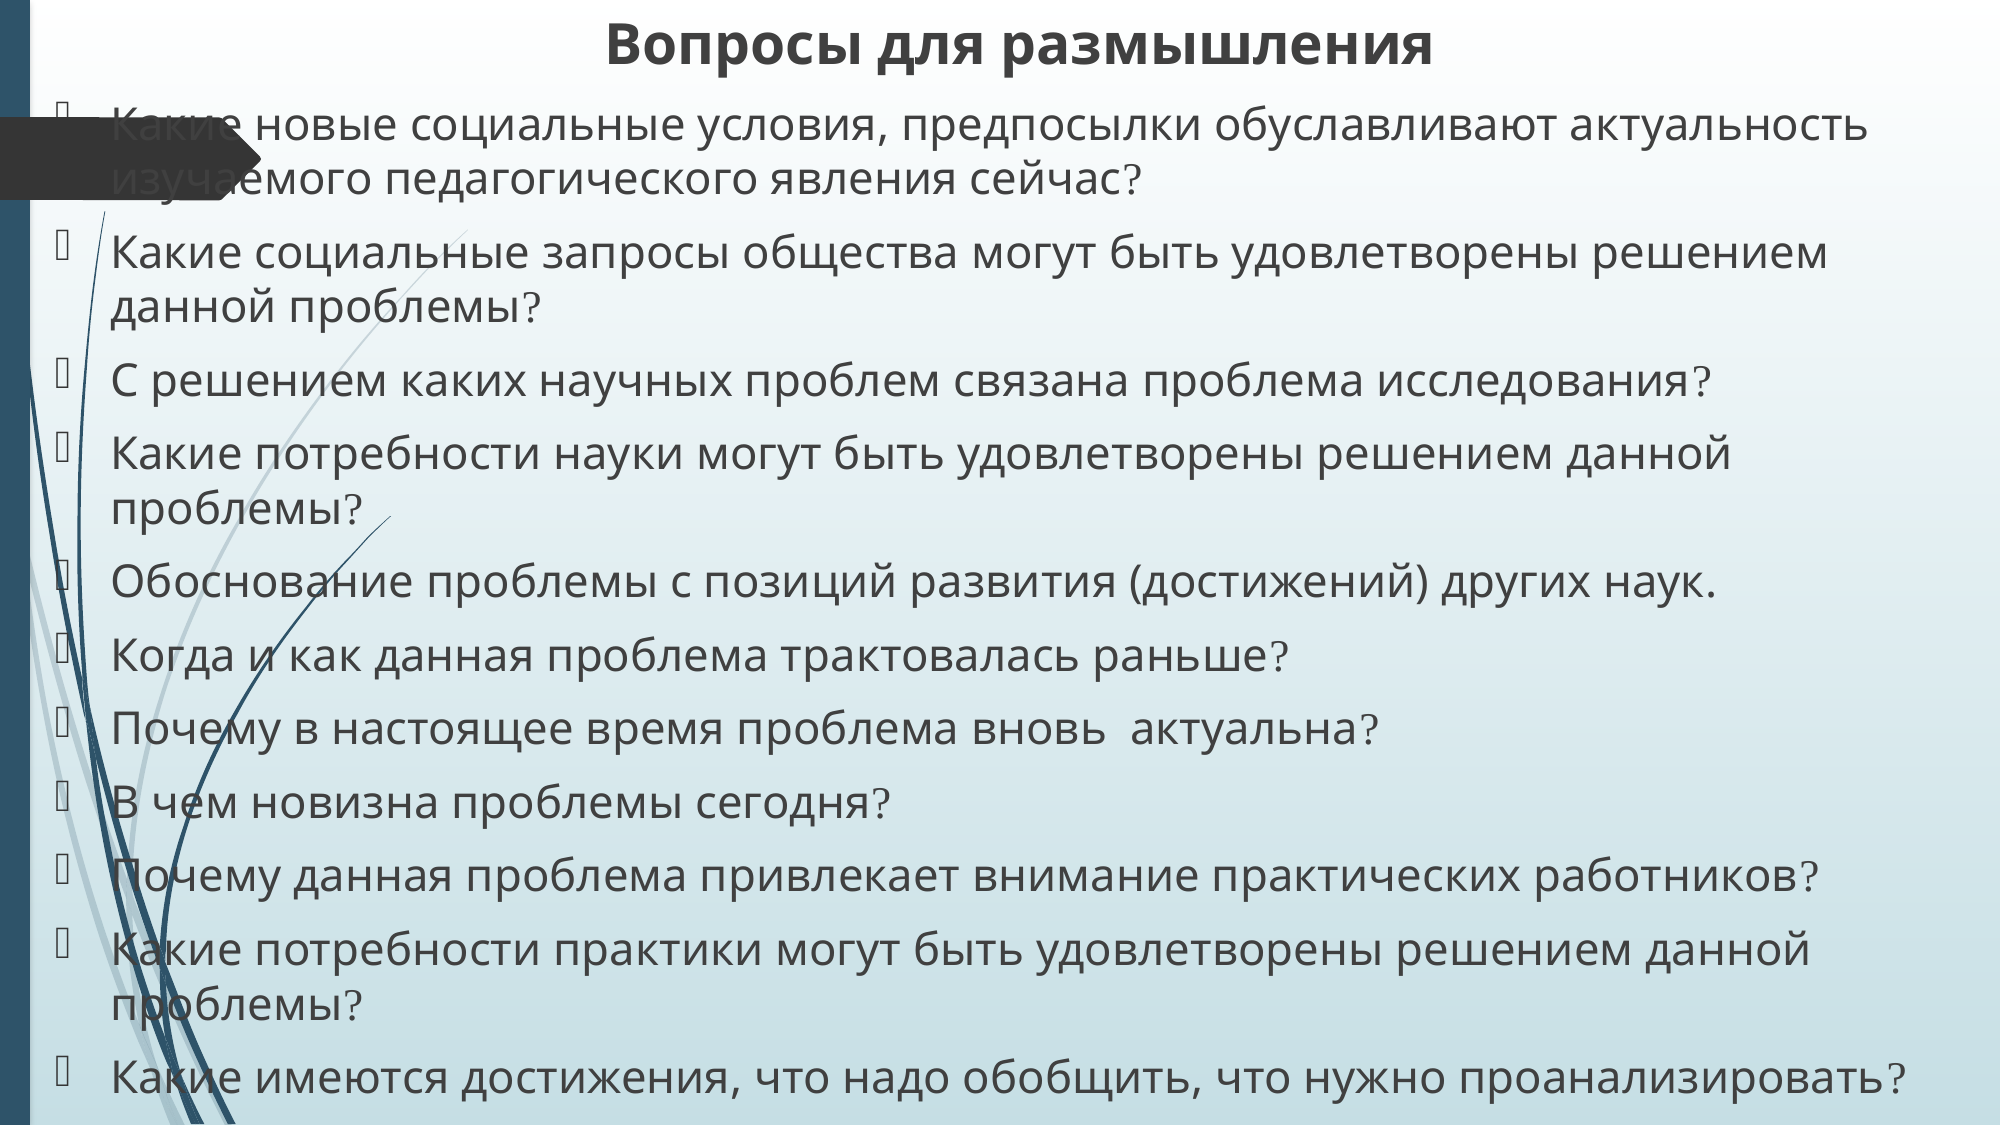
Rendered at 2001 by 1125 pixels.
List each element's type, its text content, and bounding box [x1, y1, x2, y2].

list Вопросы для размышления Какие новые социальные условия, предпосылки обуславливают актуальность изучаемого педагогического явления сейчас? Какие социальные запросы общества могут быть удовлетворены решением данной проблемы? С решением каких научных проблем связана проблема исследования? Какие потребности науки могут быть удовлетворены решением данной проблемы? Обоснование проблемы с позиций развития (достижений) других наук. Когда и как данная проблема трактовалась раньше? Почему в настоящее время проблема вновь актуальна? В чем новизна проблемы сегодня? Почему данная проблема привлекает внимание практических работников? Какие потребности практики могут быть удовлетворены решением данной проблемы? Какие имеются достижения, что надо обобщить, что нужно проанализировать? [39, 0, 2000, 1125]
